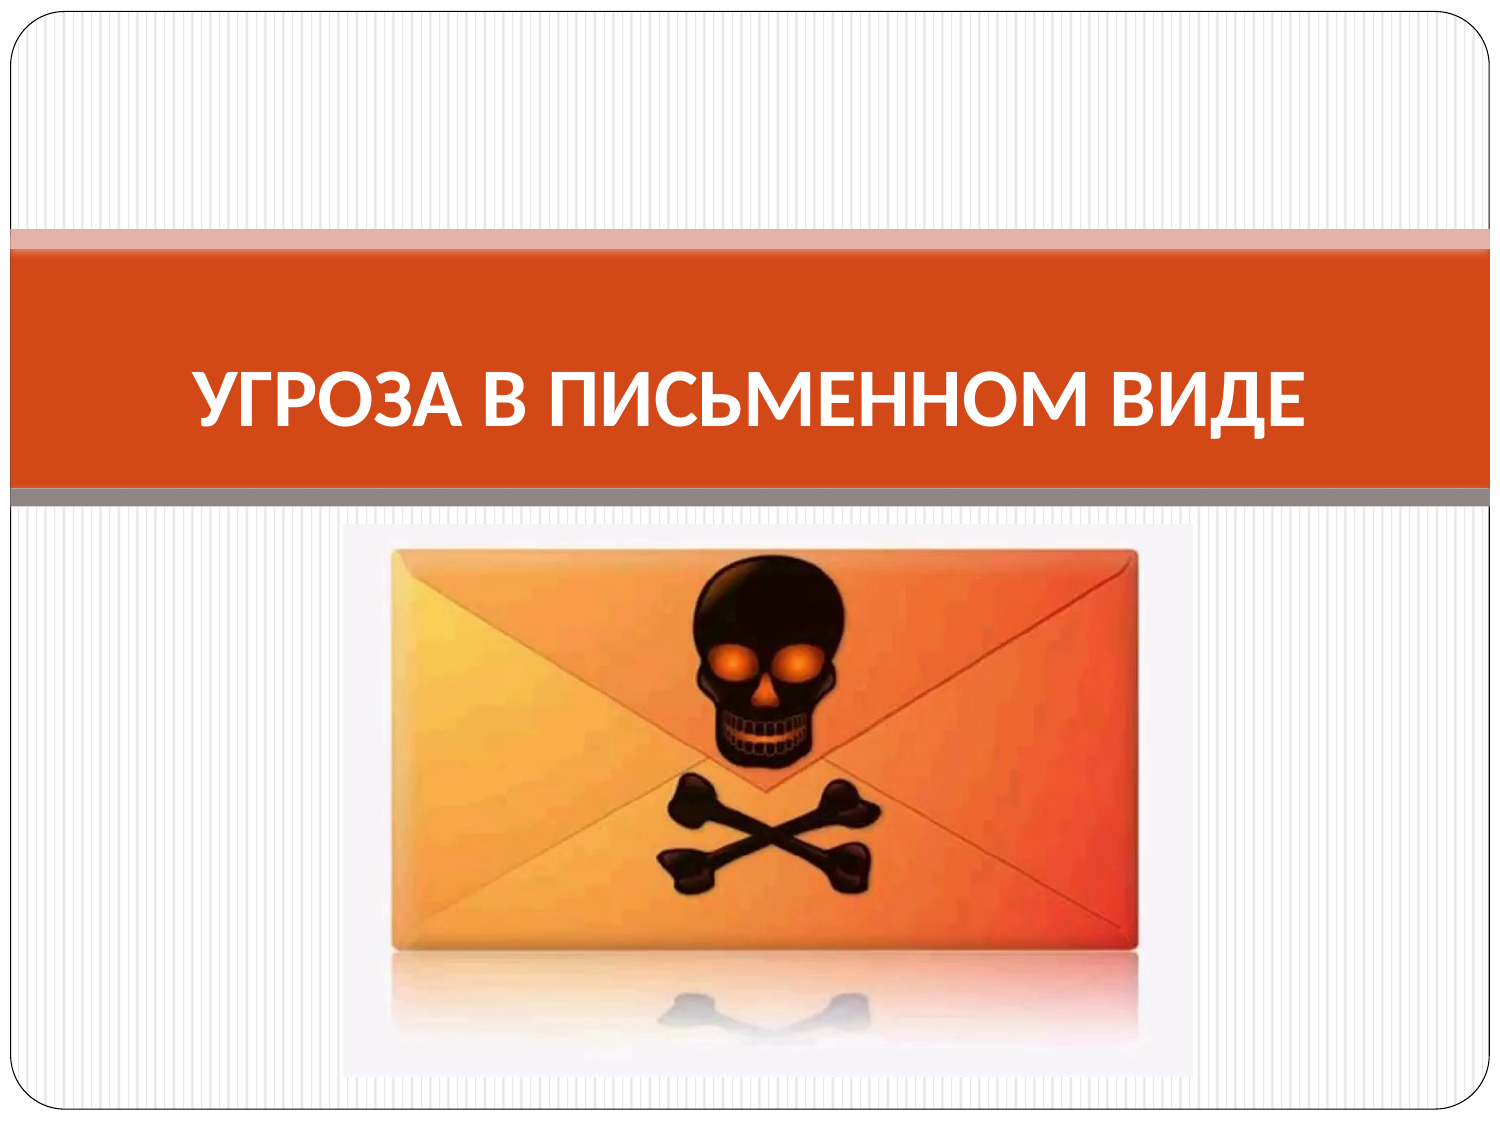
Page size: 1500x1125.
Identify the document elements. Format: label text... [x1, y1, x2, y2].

picture [343, 524, 1194, 1077]
title УГРОЗА В ПИСЬМЕННОМ ВИДЕ [75, 304, 1425, 489]
